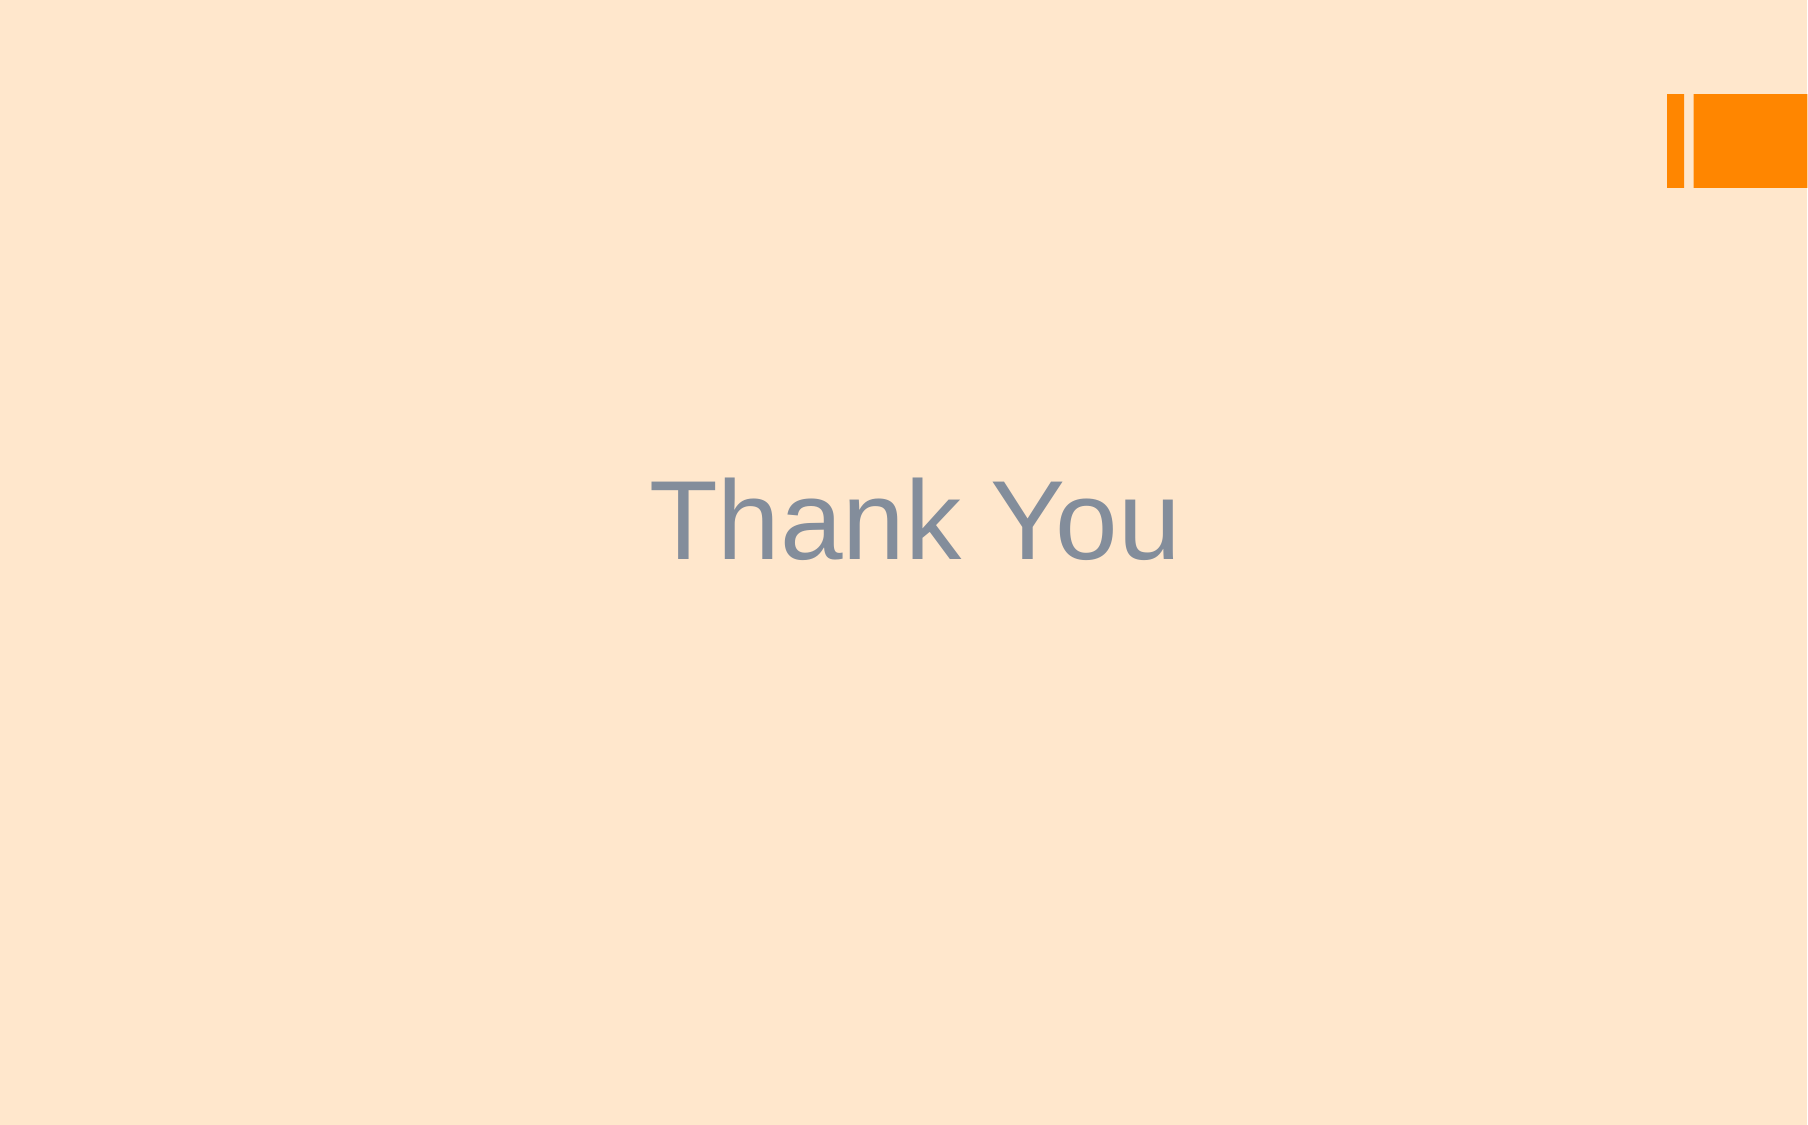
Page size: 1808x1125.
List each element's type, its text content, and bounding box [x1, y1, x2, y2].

text_box Thank You [182, 281, 1629, 863]
